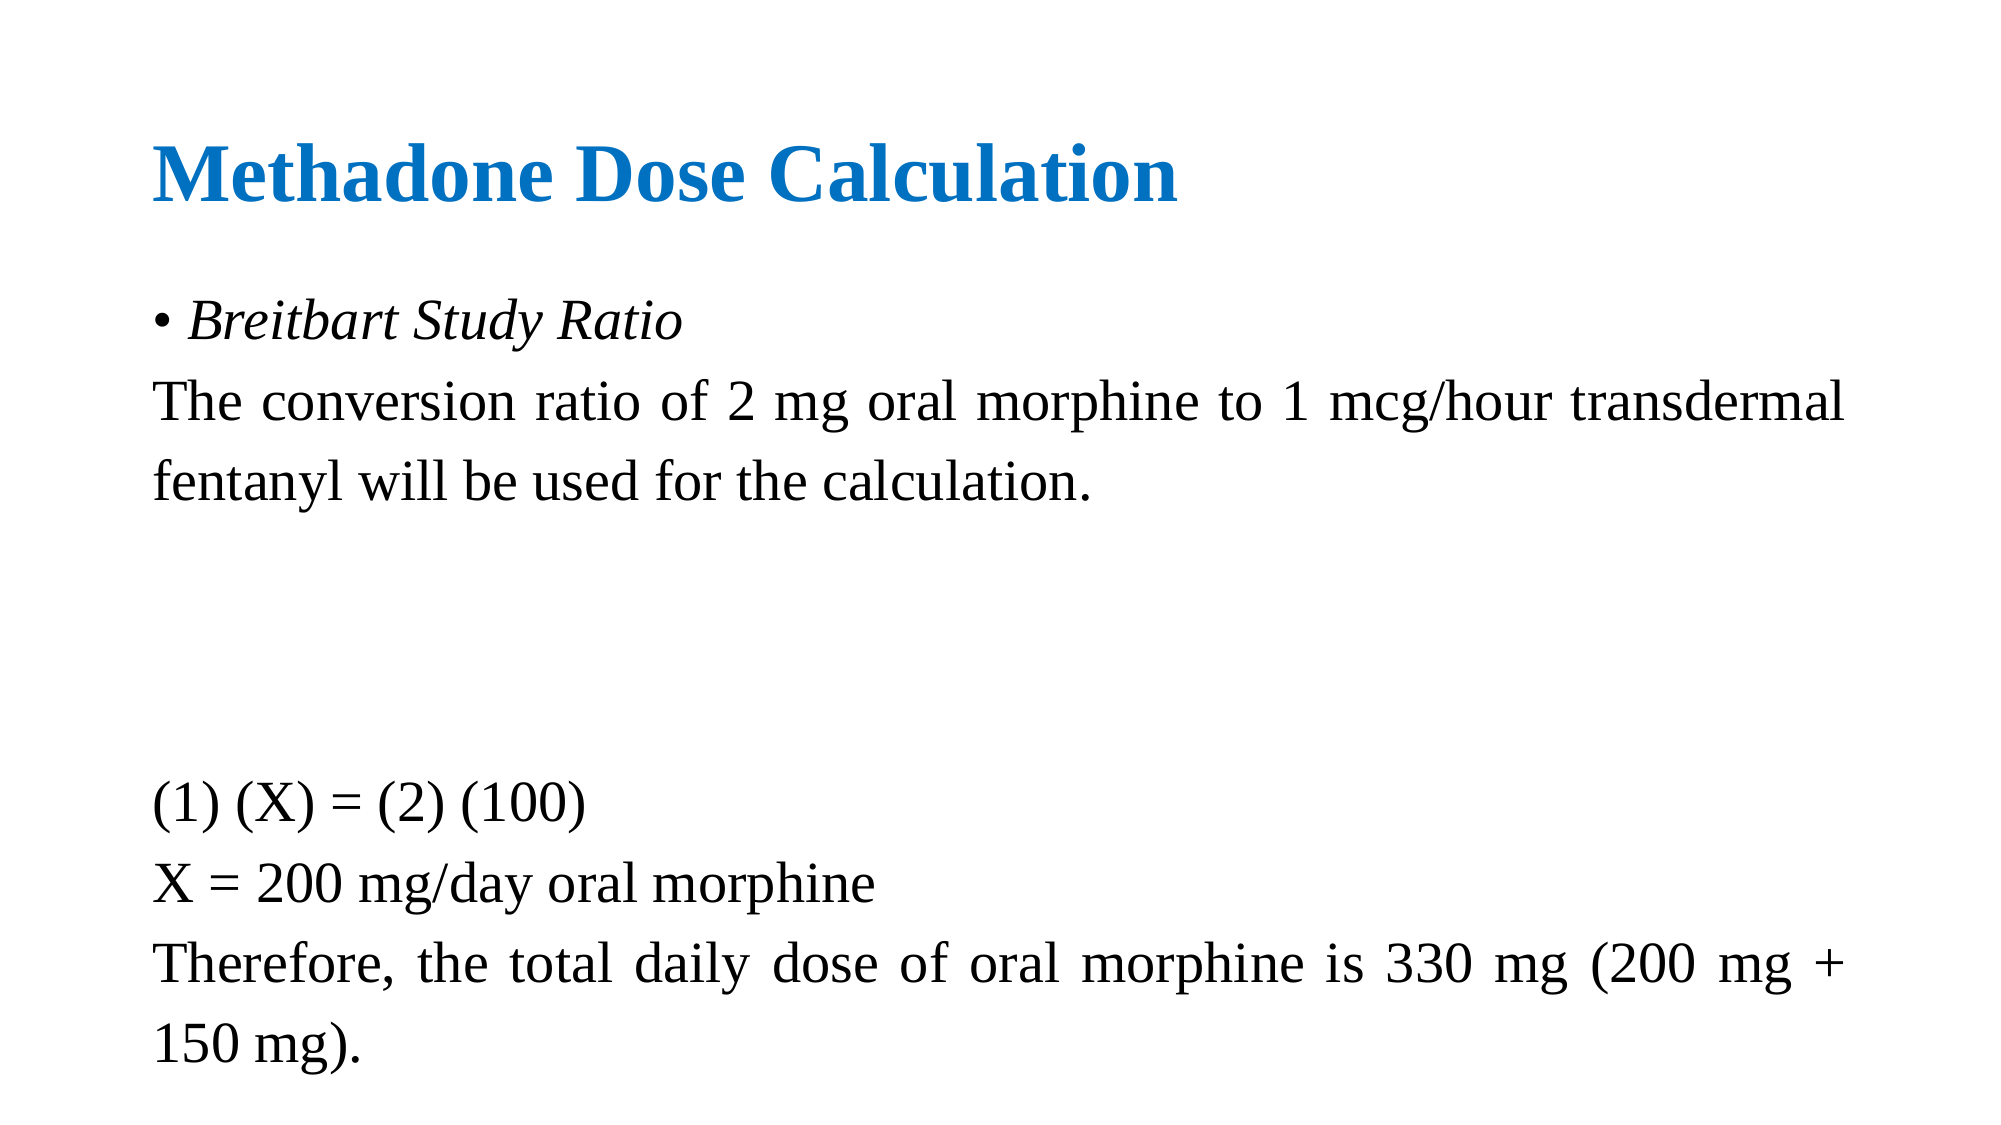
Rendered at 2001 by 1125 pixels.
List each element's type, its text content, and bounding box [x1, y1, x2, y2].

title Methadone Dose Calculation [137, 56, 1863, 264]
